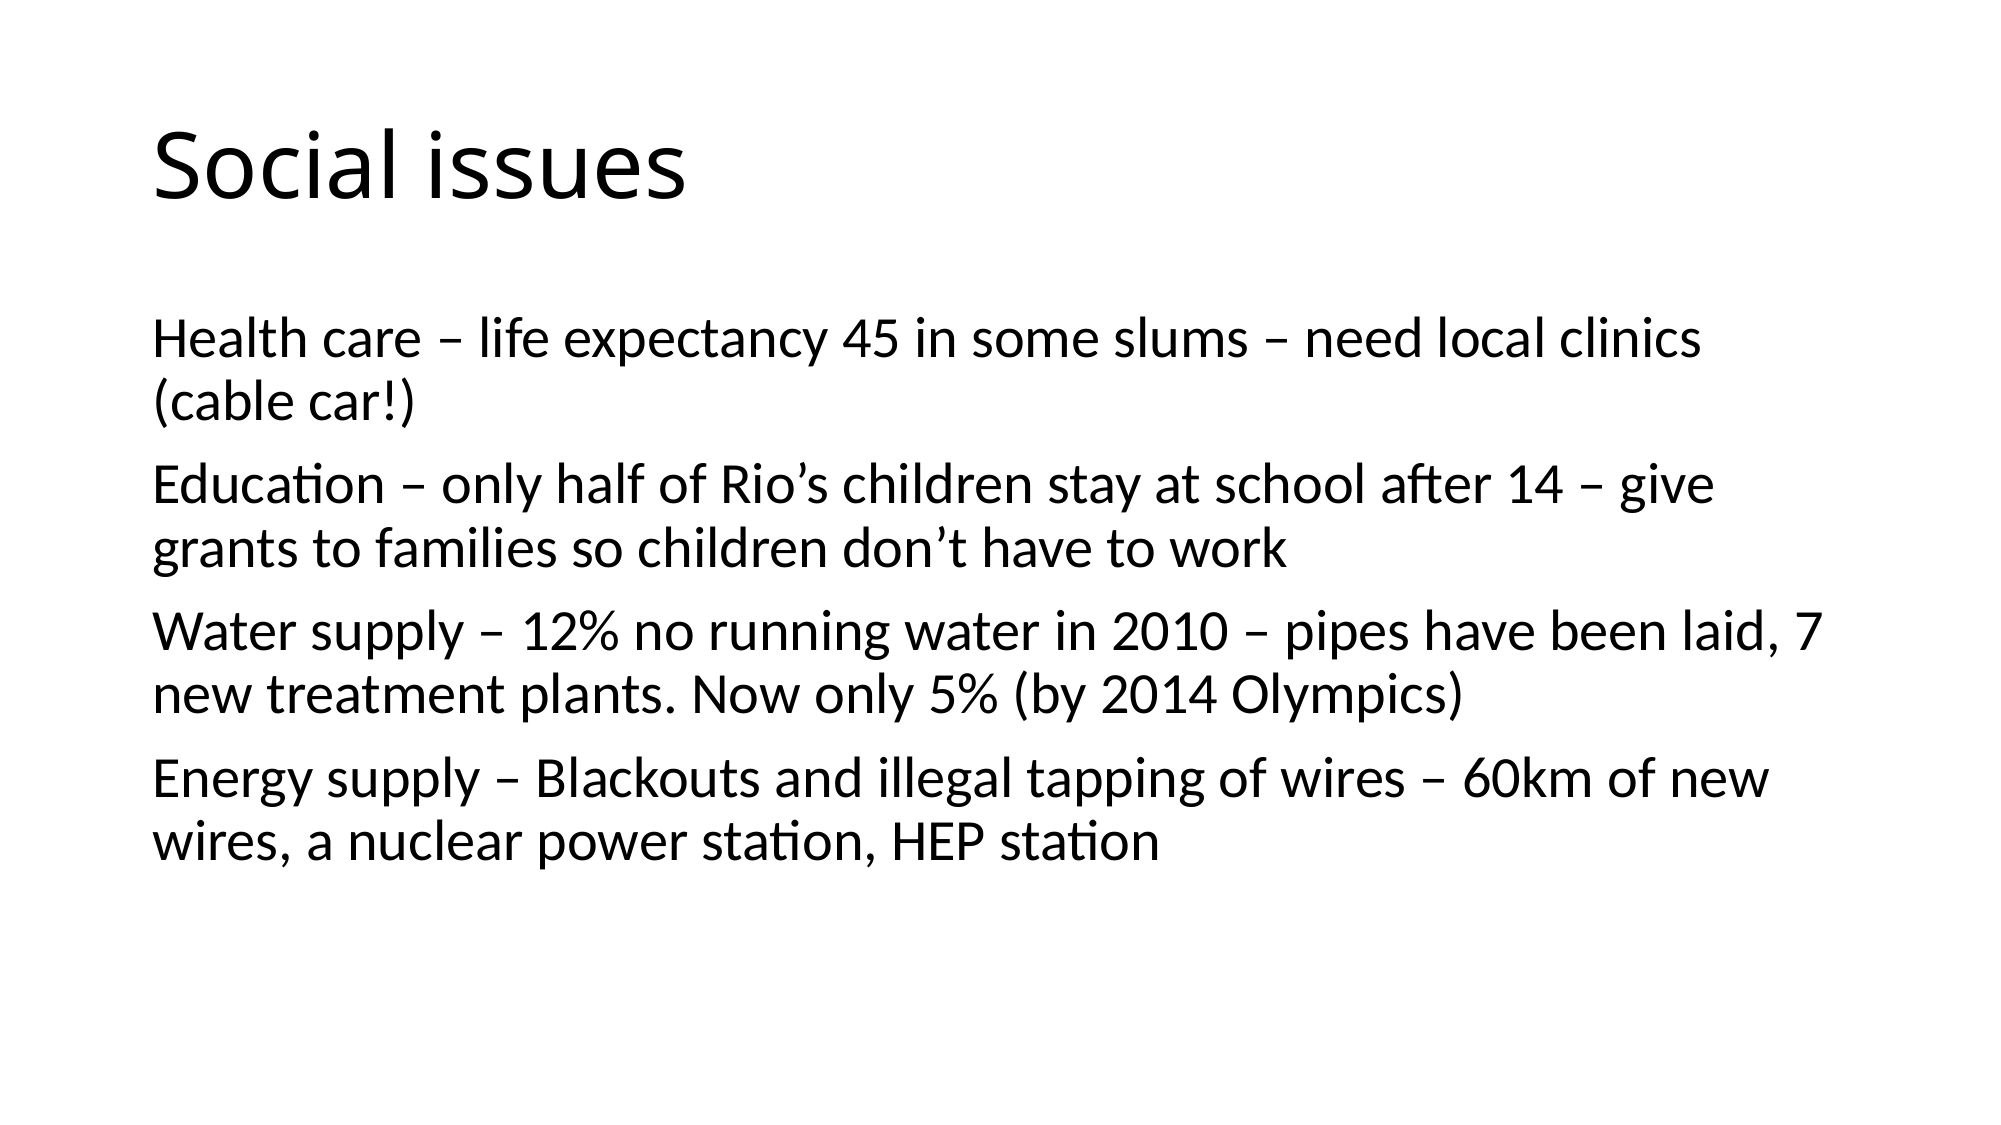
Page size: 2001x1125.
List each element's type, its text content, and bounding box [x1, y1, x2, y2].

title Social issues [137, 59, 1863, 278]
list Health care – life expectancy 45 in some slums – need local clinics (cable car!) Education – only half of Rio’s children stay at school after 14 – give grants to families so children don’t have to work Water supply – 12% no running water in 2010 – pipes have been laid, 7 new treatment plants. Now only 5% (by 2014 Olympics) Energy supply – Blackouts and illegal tapping of wires – 60km of new wires, a nuclear power station, HEP station [137, 299, 1863, 1014]
